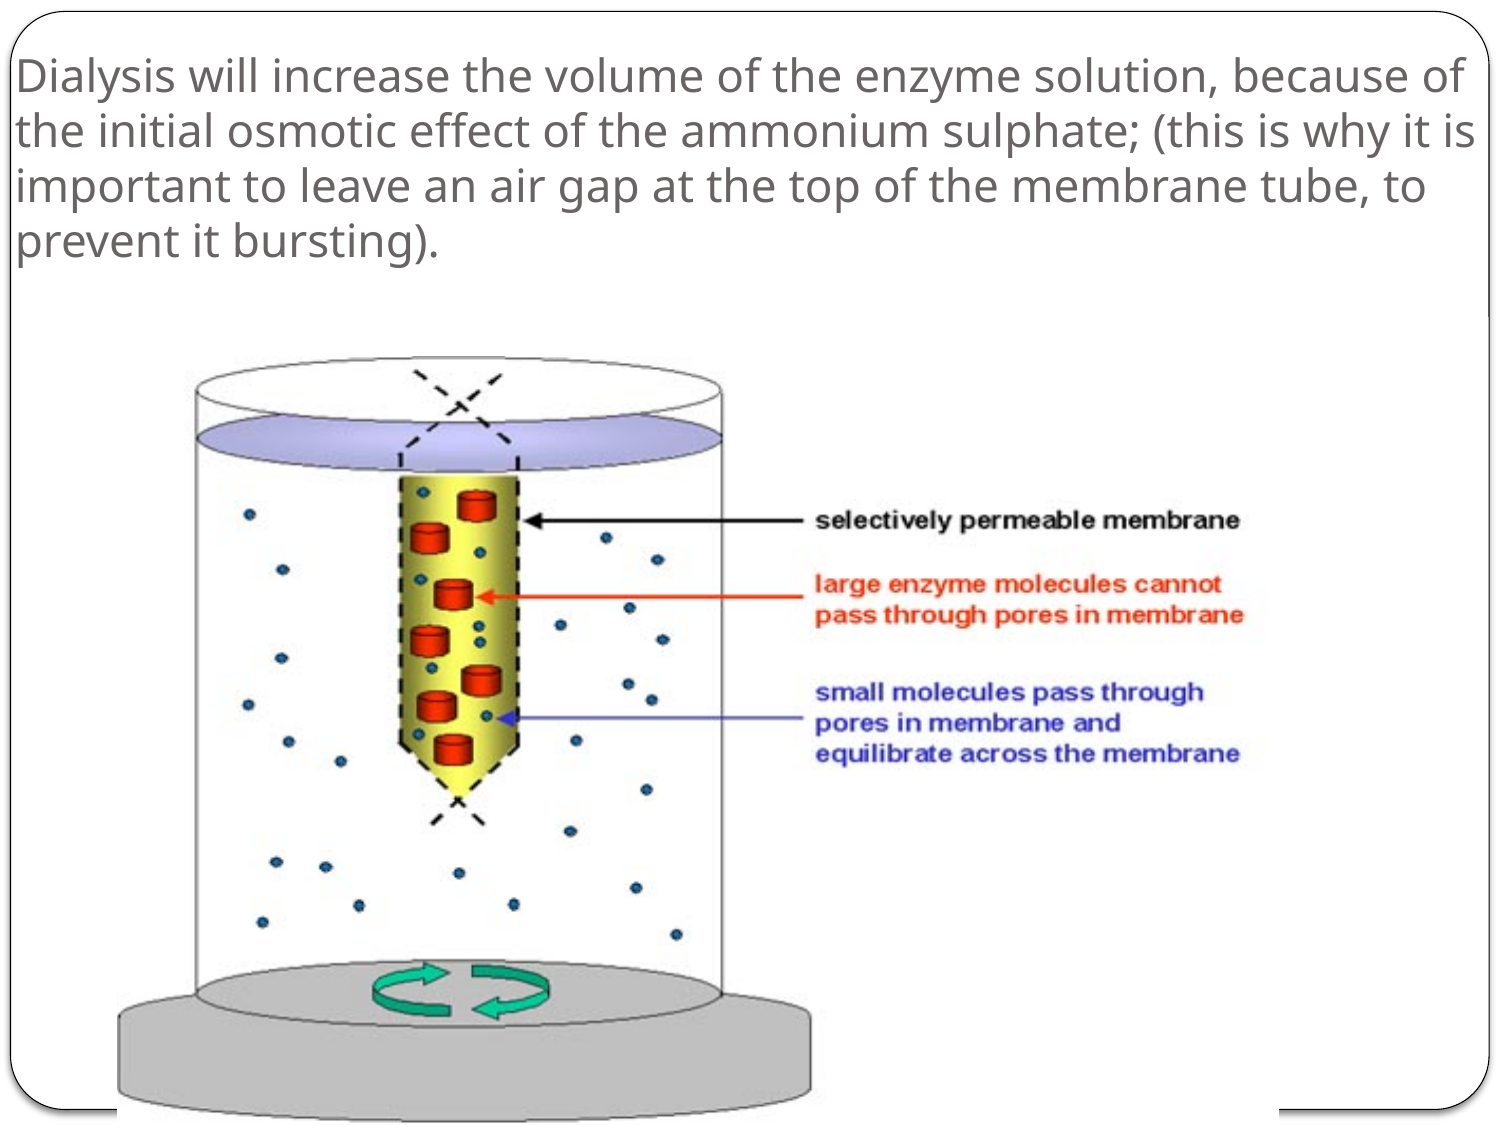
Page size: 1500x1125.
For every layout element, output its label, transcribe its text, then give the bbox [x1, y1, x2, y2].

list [116, 355, 1280, 1125]
title Dialysis will increase the volume of the enzyme solution, because of the initial osmotic effect of the ammonium sulphate; (this is why it is important to leave an air gap at the top of the membrane tube, to prevent it bursting). [0, 23, 1500, 282]
